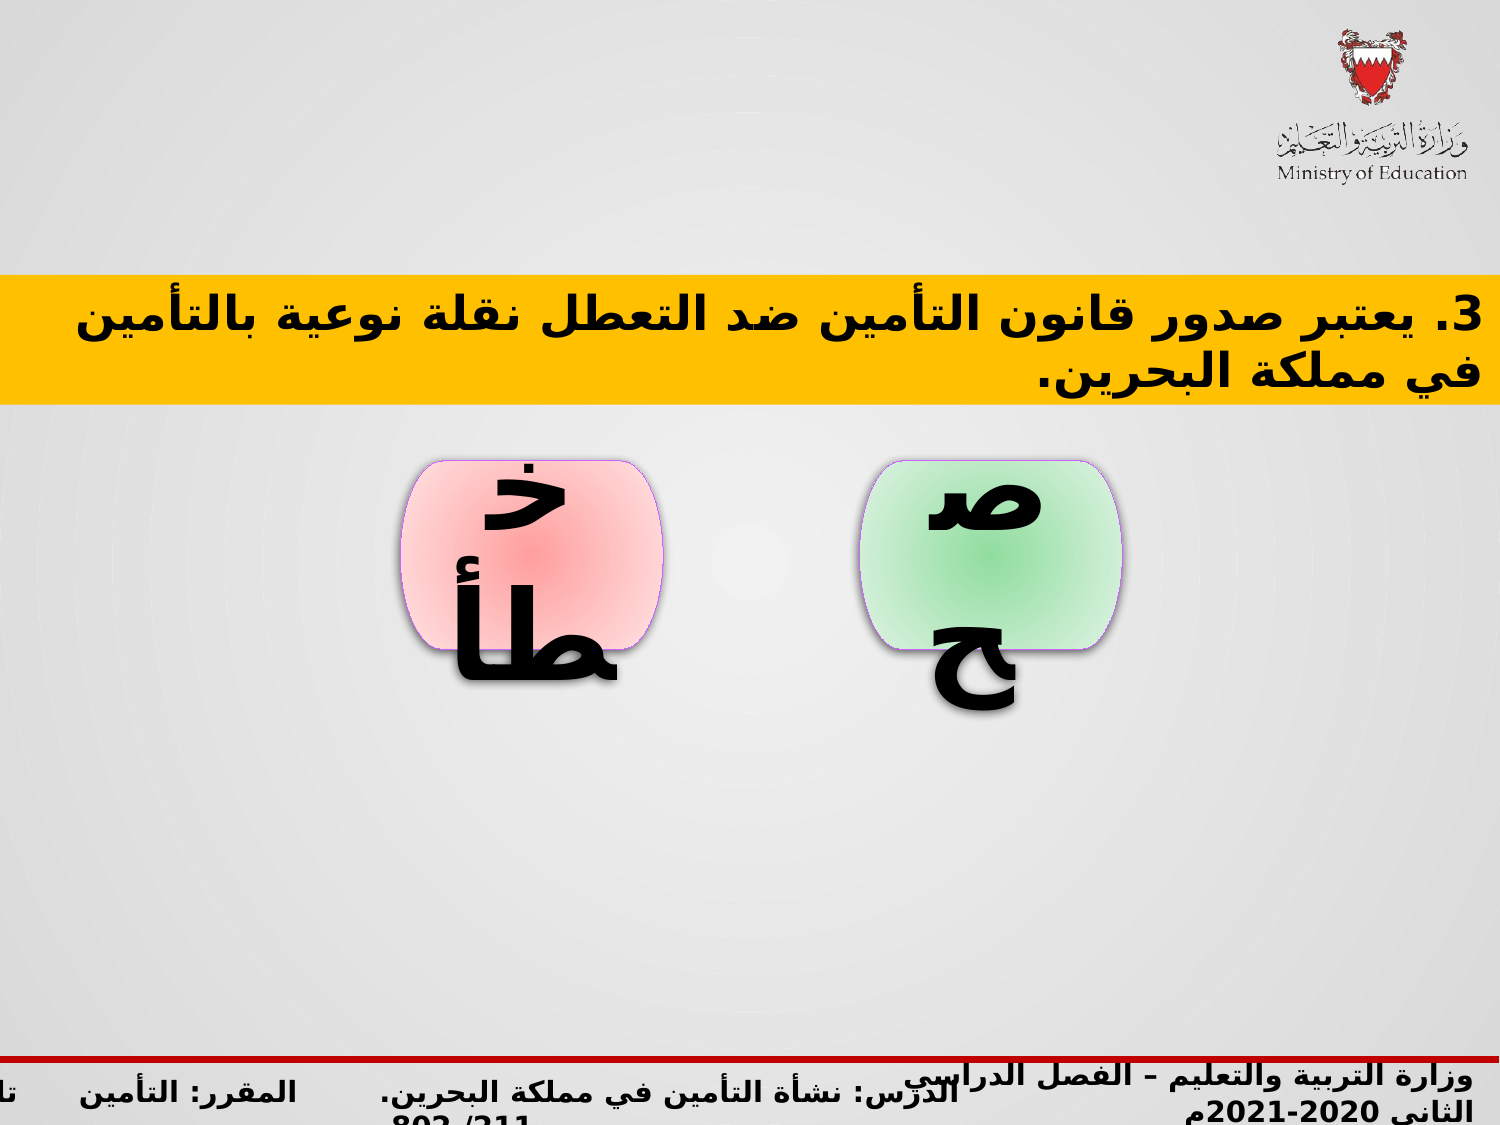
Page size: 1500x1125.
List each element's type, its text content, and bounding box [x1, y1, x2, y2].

text_box صح [859, 460, 1123, 650]
text_box 3. يعتبر صدور قانون التأمين ضد التعطل نقلة نوعية بالتأمين في مملكة البحرين. [0, 274, 1500, 405]
text_box خطأ [400, 460, 664, 650]
picture [1239, 4, 1500, 213]
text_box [0, 1059, 1499, 1123]
